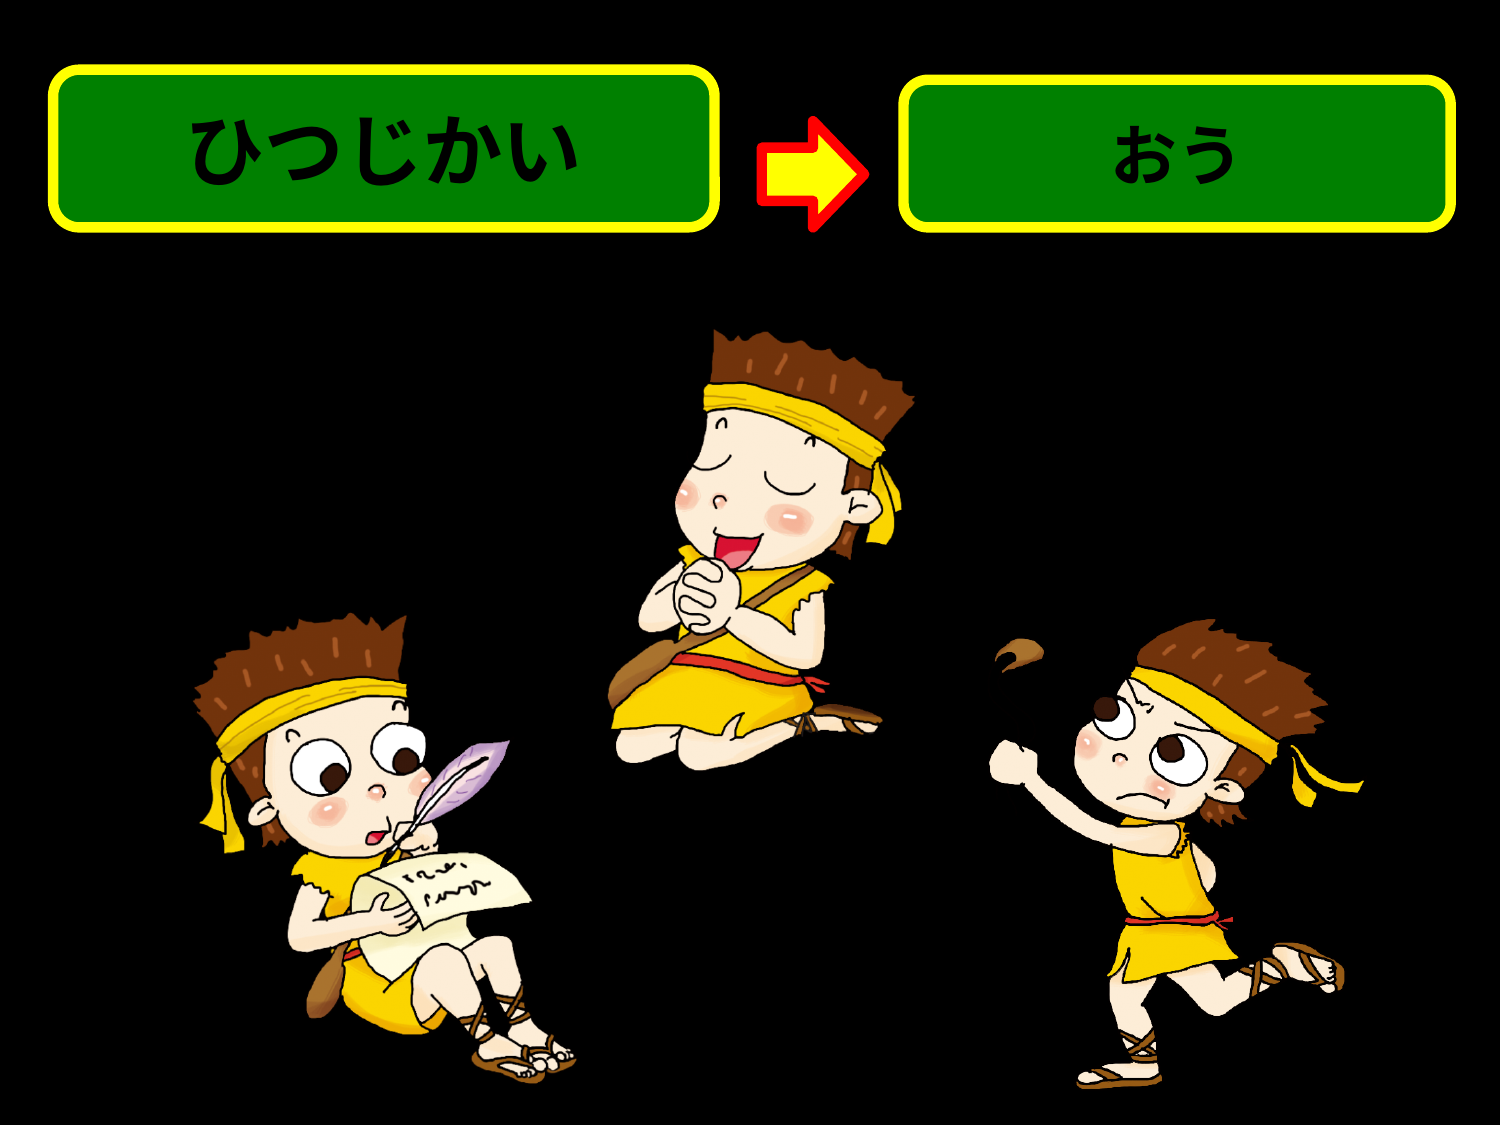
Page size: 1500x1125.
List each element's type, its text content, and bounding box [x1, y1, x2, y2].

picture [188, 609, 579, 1086]
text_box [759, 119, 867, 230]
text_box おう [901, 77, 1453, 230]
picture [604, 325, 919, 773]
text_box ひつじかい [50, 67, 717, 230]
picture [986, 615, 1369, 1092]
